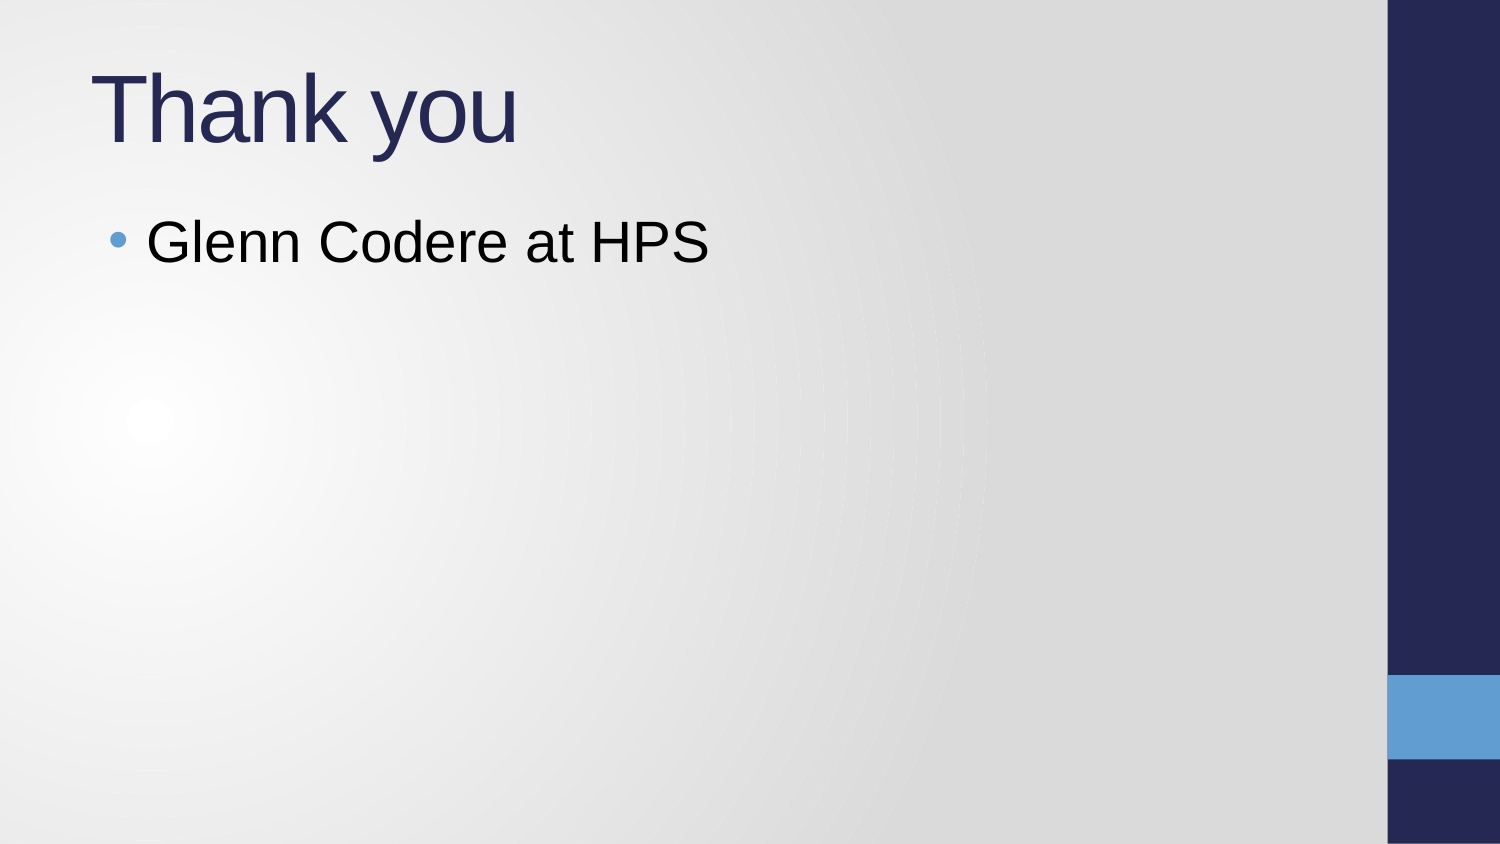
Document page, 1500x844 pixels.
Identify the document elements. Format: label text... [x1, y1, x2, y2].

list Glenn Codere at HPS [75, 196, 1325, 788]
title Thank you [75, 33, 1325, 175]
